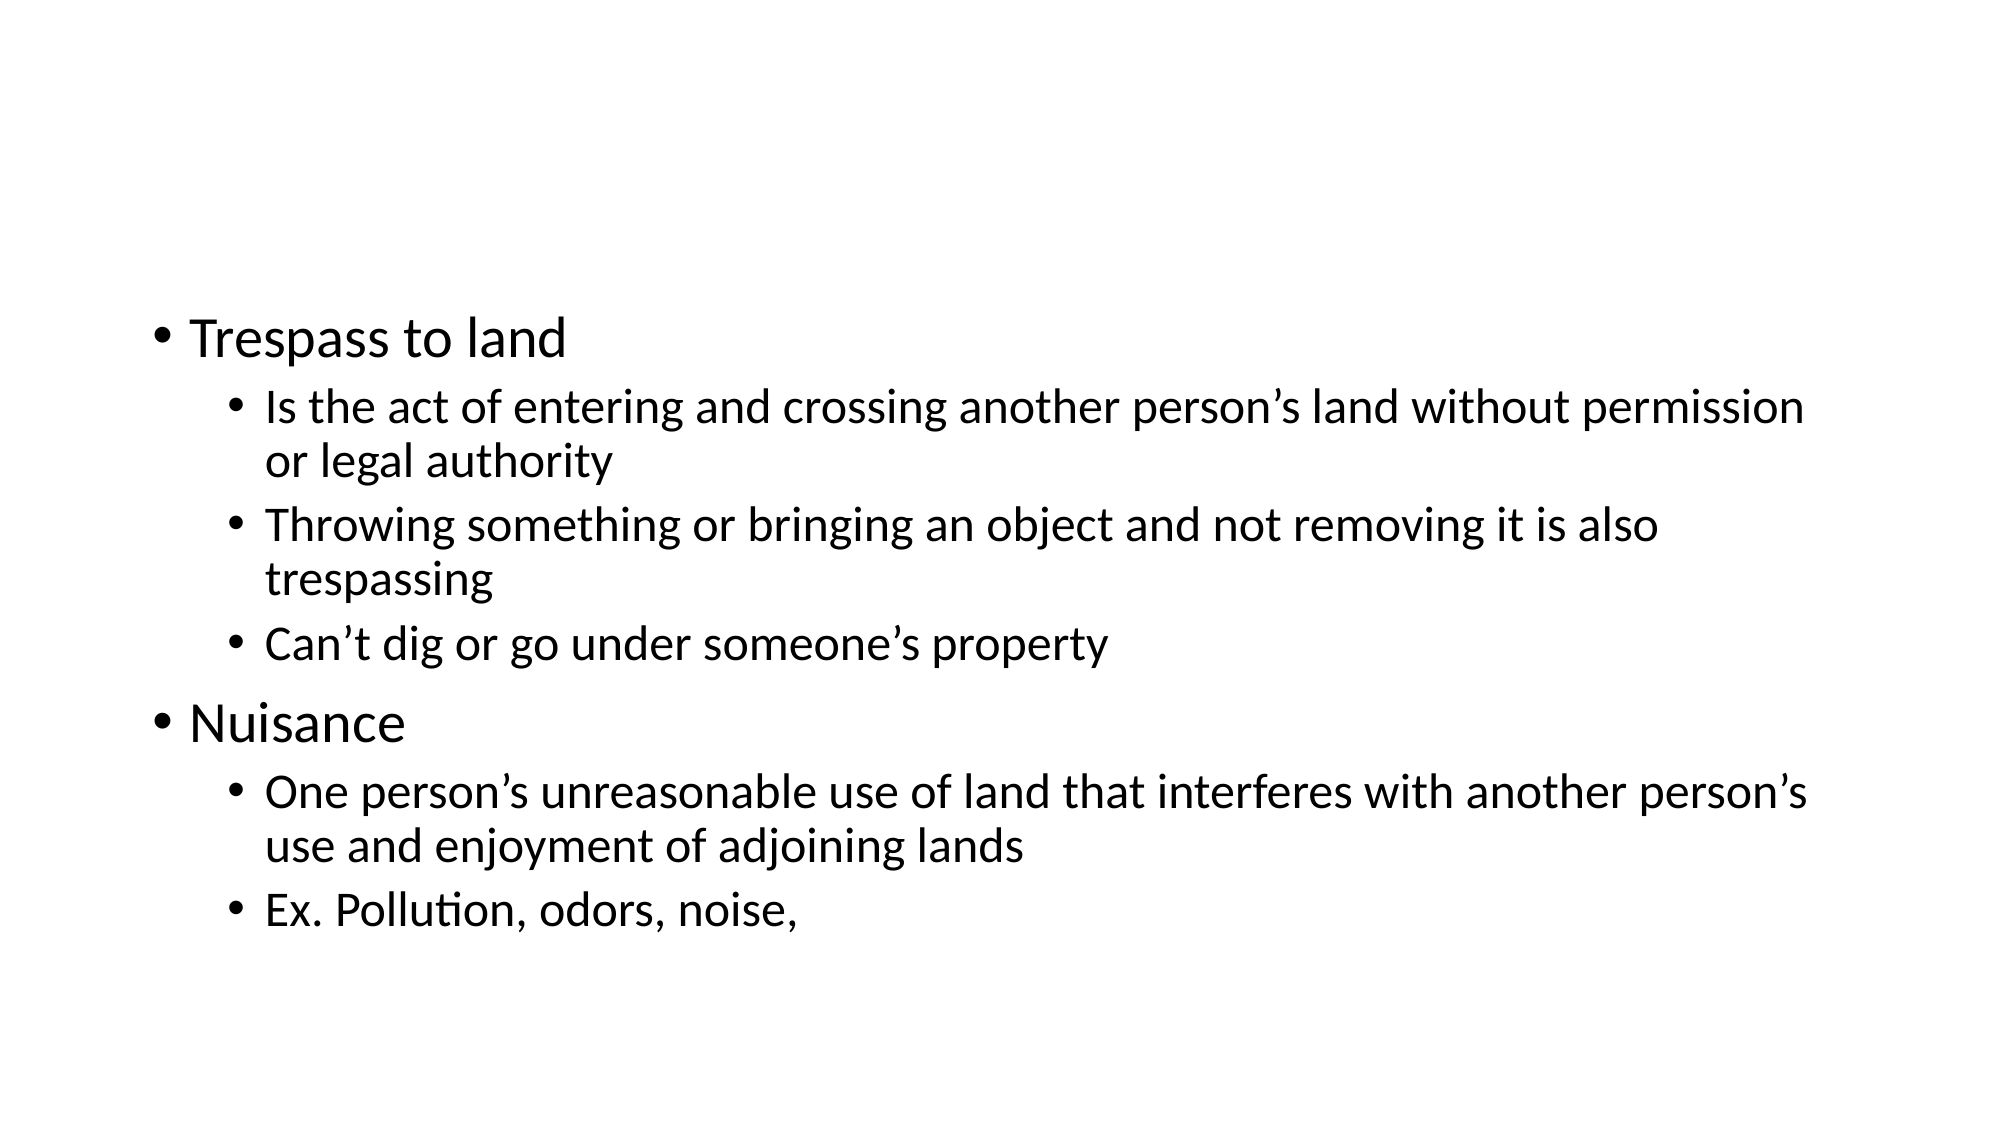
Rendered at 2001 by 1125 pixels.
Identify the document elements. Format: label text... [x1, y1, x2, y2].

list Trespass to land Is the act of entering and crossing another person’s land without permission or legal authority Throwing something or bringing an object and not removing it is also trespassing Can’t dig or go under someone’s property Nuisance One person’s unreasonable use of land that interferes with another person’s use and enjoyment of adjoining lands Ex. Pollution, odors, noise, [137, 299, 1863, 1014]
